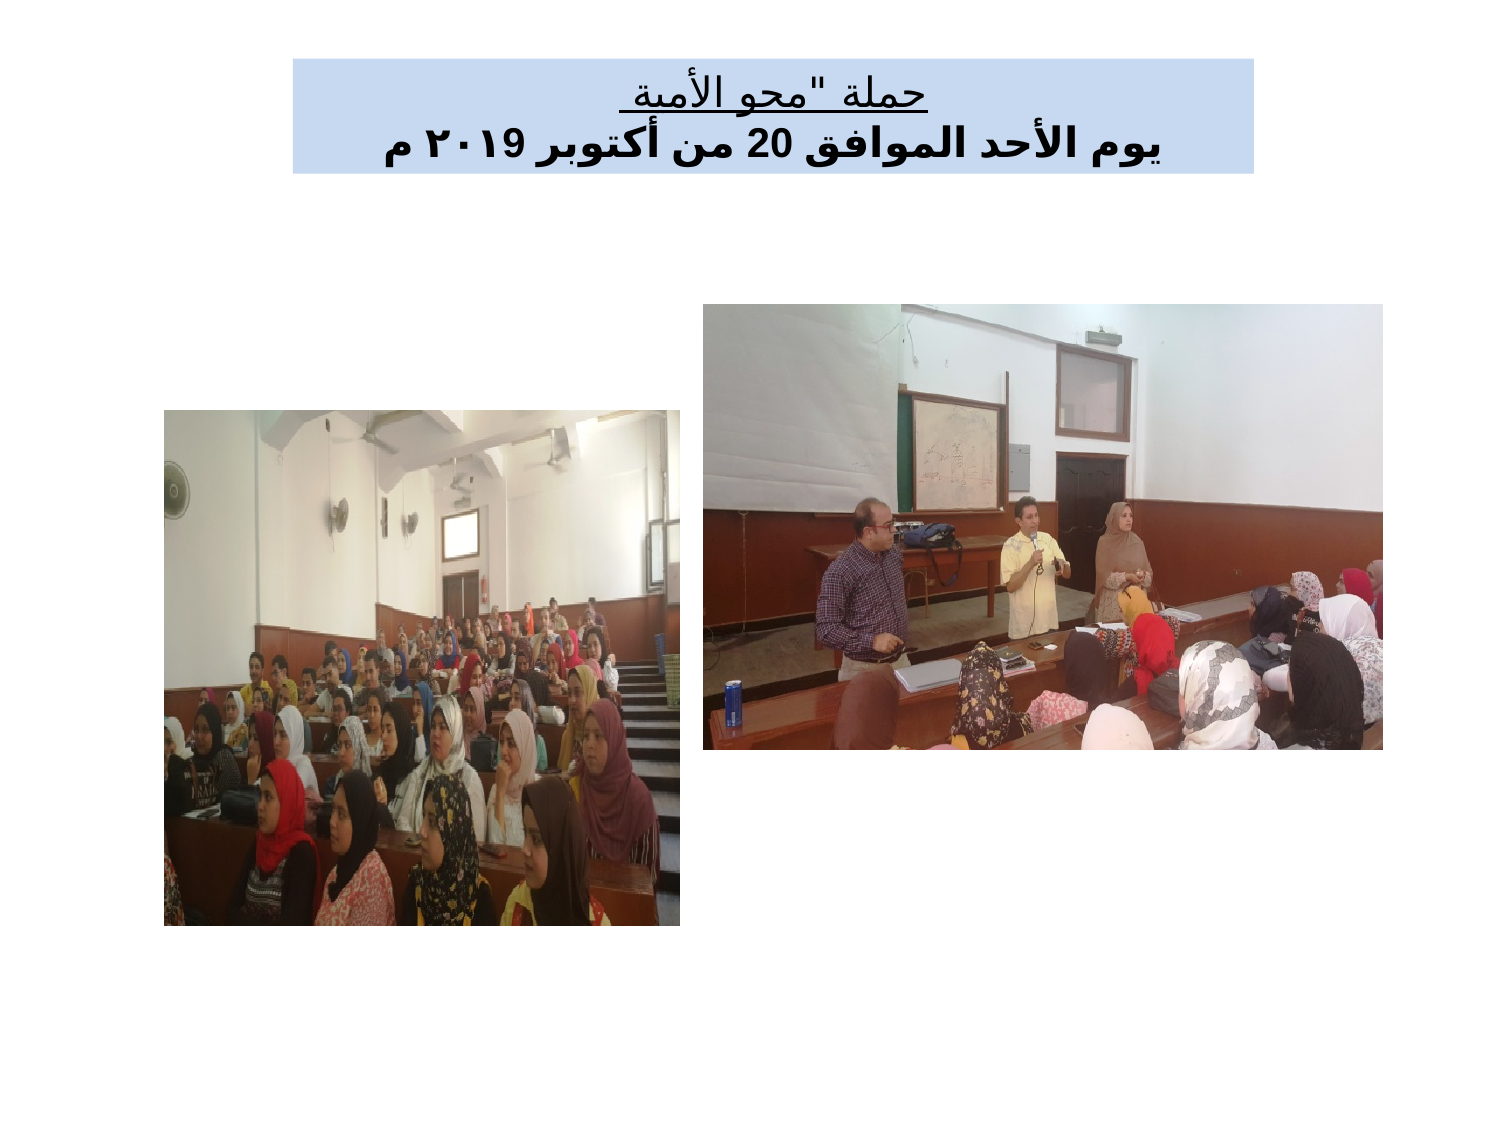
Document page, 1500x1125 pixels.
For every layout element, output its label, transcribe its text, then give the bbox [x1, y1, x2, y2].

picture [163, 409, 680, 926]
picture [702, 304, 1383, 751]
text_box حملة "محو الأمية يوم الأحد الموافق 20 من أكتوبر ٢٠١9 م [292, 58, 1254, 174]
